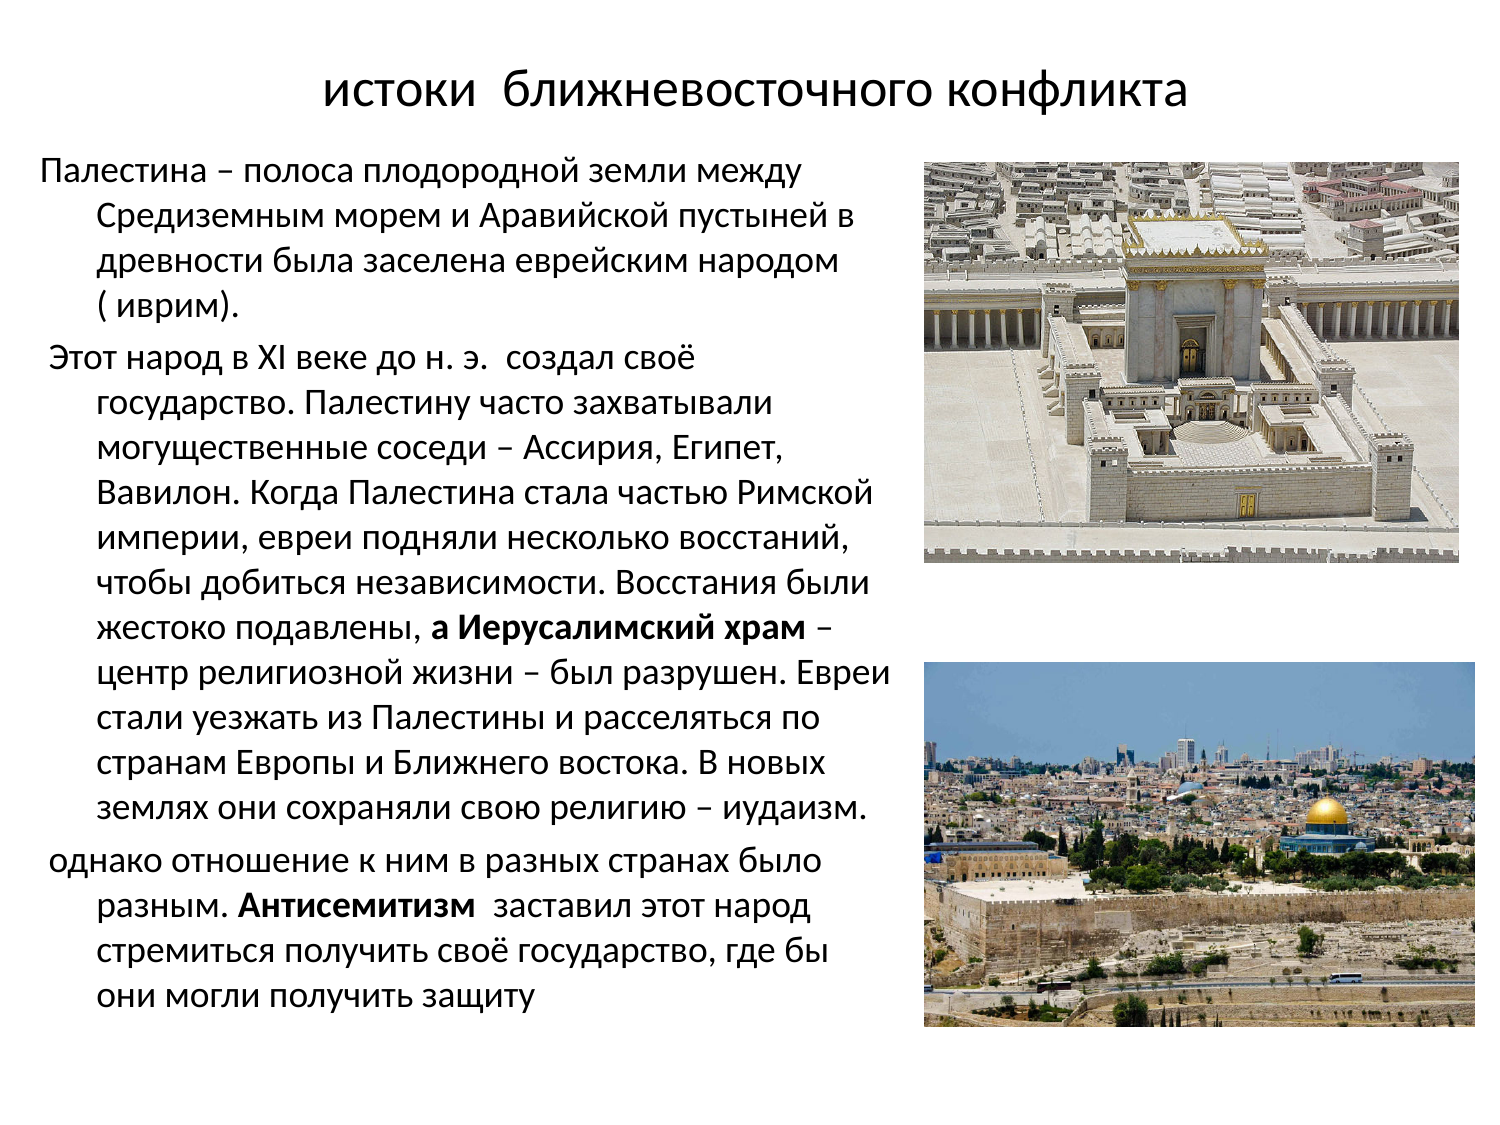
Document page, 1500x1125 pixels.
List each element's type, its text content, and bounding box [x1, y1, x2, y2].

title истоки ближневосточного конфликта [75, 45, 1425, 125]
list Палестина – полоса плодородной земли между Средиземным морем и Аравийской пустыней в древности была заселена еврейским народом ( иврим). Этот народ в XI веке до н. э. создал своё государство. Палестину часто захватывали могущественные соседи – Ассирия, Египет, Вавилон. Когда Палестина стала частью Римской империи, евреи подняли несколько восстаний, чтобы добиться независимости. Восстания были жестоко подавлены, а Иерусалимский храм – центр религиозной жизни – был разрушен. Евреи стали уезжать из Палестины и расселяться по странам Европы и Ближнего востока. В новых землях они сохраняли свою религию – иудаизм. однако отношение к ним в разных странах было разным. Антисемитизм заставил этот народ стремиться получить своё государство, где бы они могли получить защиту [24, 137, 913, 1075]
picture [924, 662, 1476, 1027]
picture [924, 162, 1459, 563]
